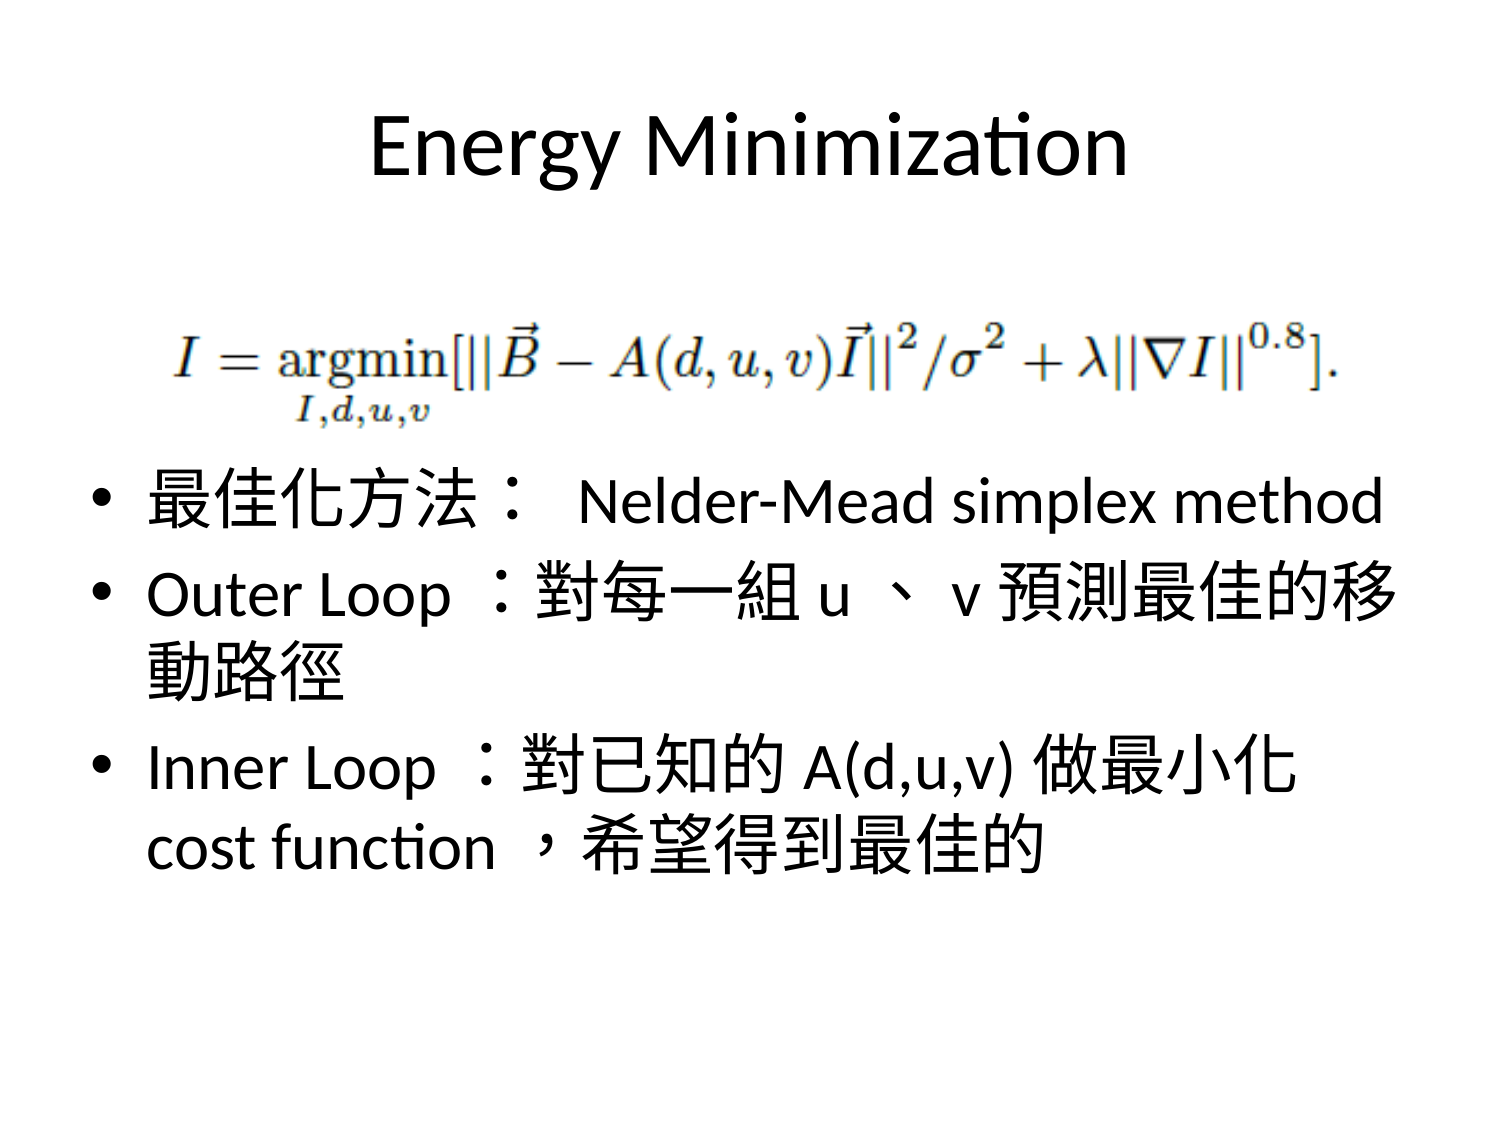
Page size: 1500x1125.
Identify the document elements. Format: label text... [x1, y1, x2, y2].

title Energy Minimization [75, 45, 1425, 233]
picture [147, 315, 1346, 435]
